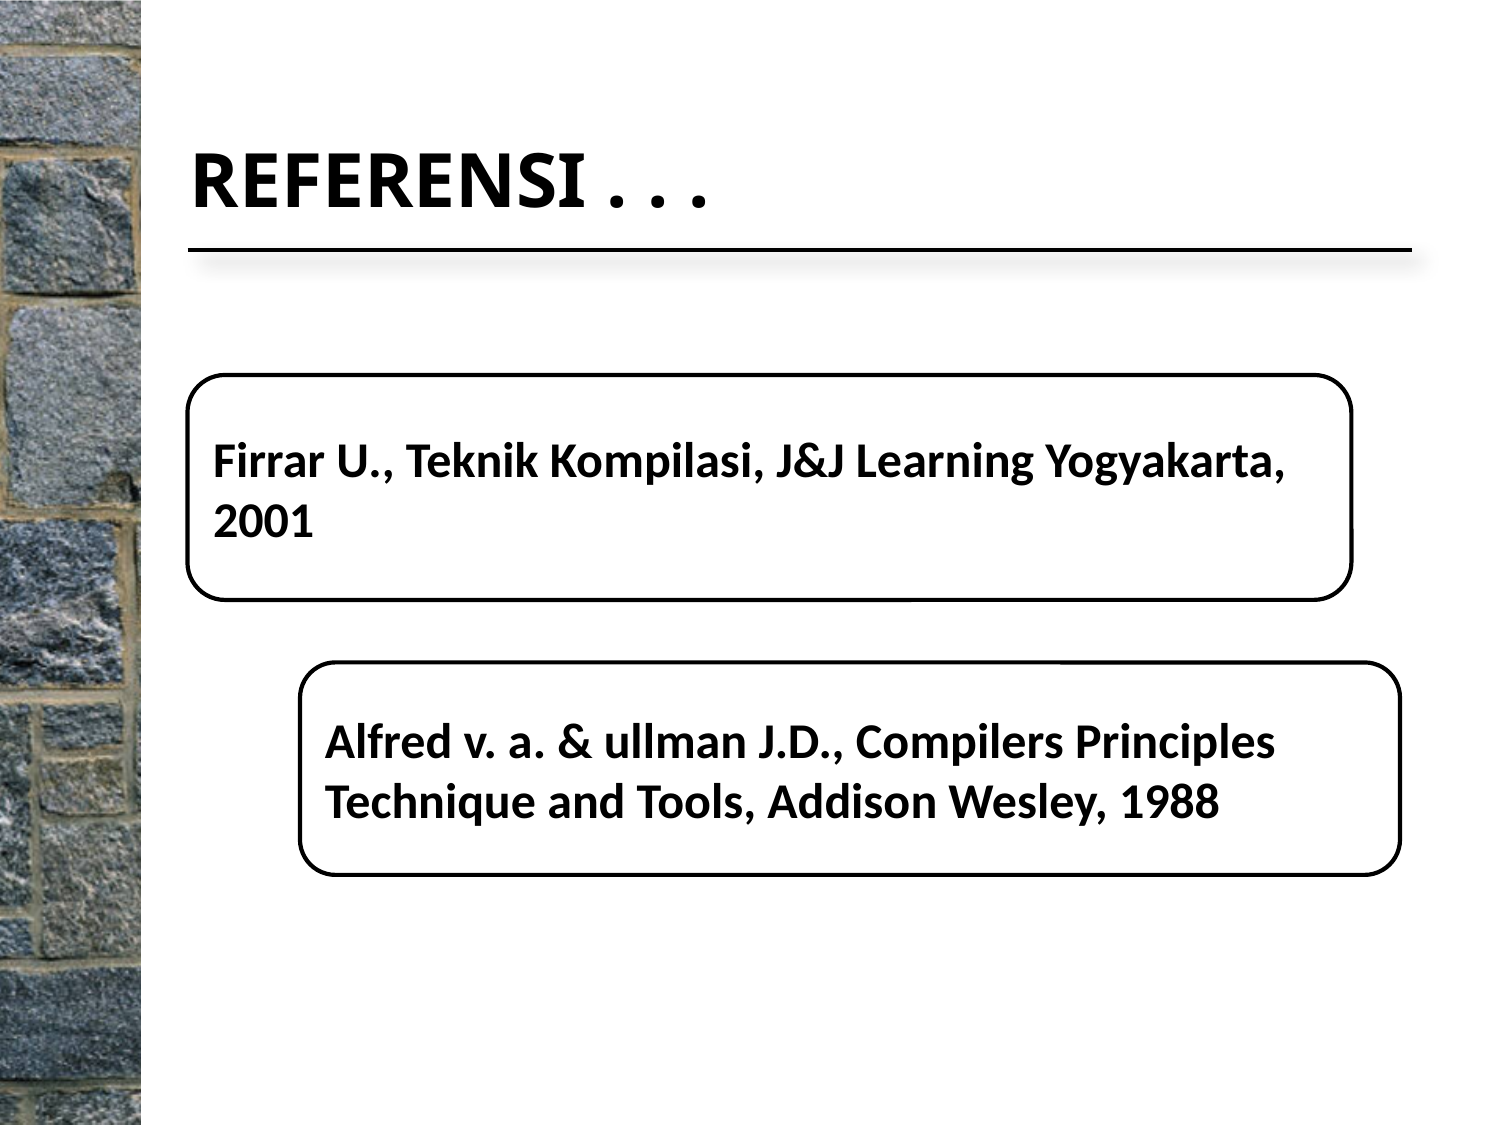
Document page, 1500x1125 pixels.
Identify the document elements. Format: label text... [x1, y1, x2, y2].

text_box REFERENSI . . . [184, 124, 1455, 230]
text_box Alfred v. a. & ullman J.D., Compilers Principles Technique and Tools, Addison Wesley, 1988 [297, 660, 1403, 877]
picture [0, 0, 141, 1125]
text_box Firrar U., Teknik Kompilasi, J&J Learning Yogyakarta, 2001 [185, 372, 1354, 603]
